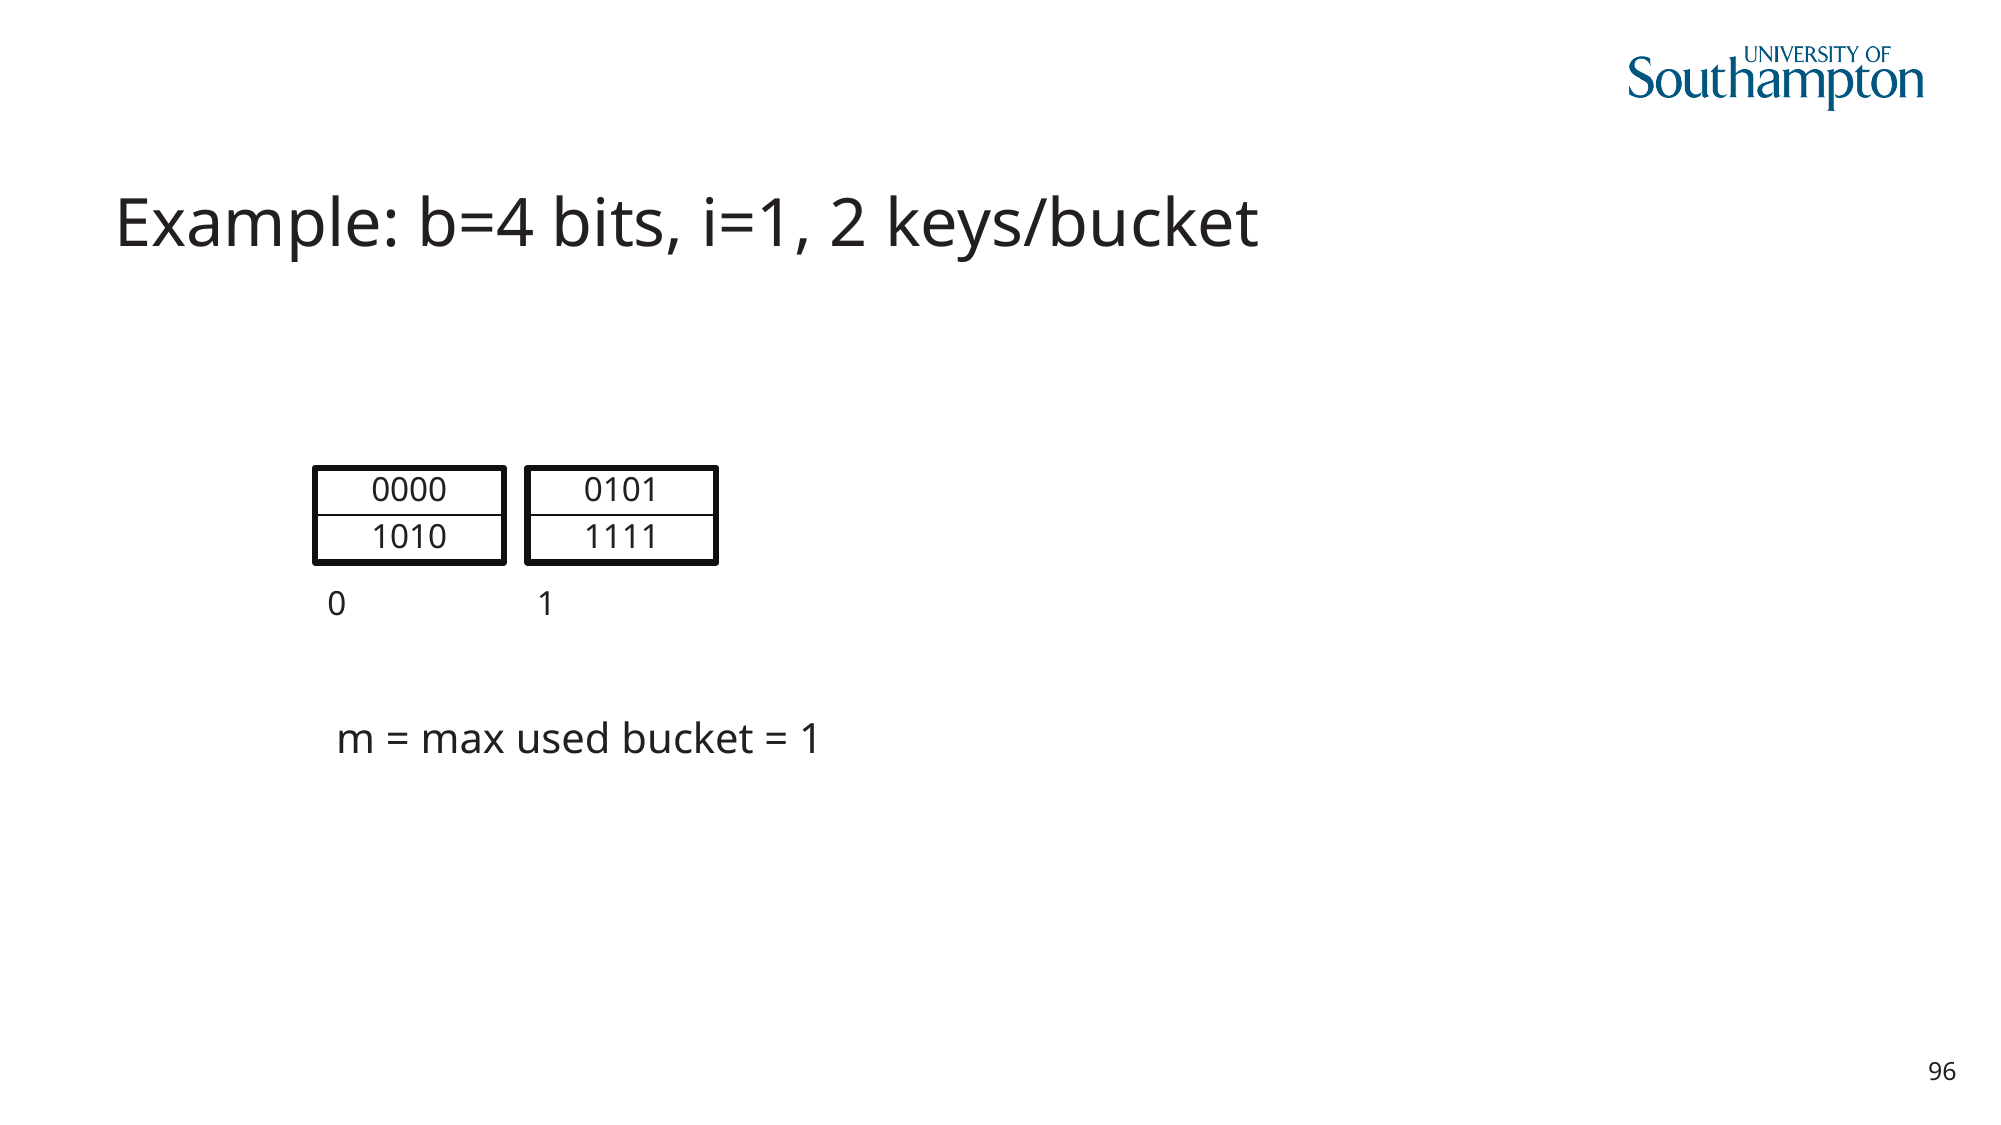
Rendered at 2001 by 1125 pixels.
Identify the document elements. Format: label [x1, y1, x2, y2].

picture [1629, 46, 1924, 111]
text_box [321, 704, 839, 769]
text_box [312, 574, 362, 629]
picture [1629, 71, 1648, 95]
text_box [314, 467, 504, 563]
text_box [521, 574, 571, 629]
text_box [527, 467, 717, 563]
picture [1869, 48, 1877, 60]
title [102, 113, 1898, 268]
